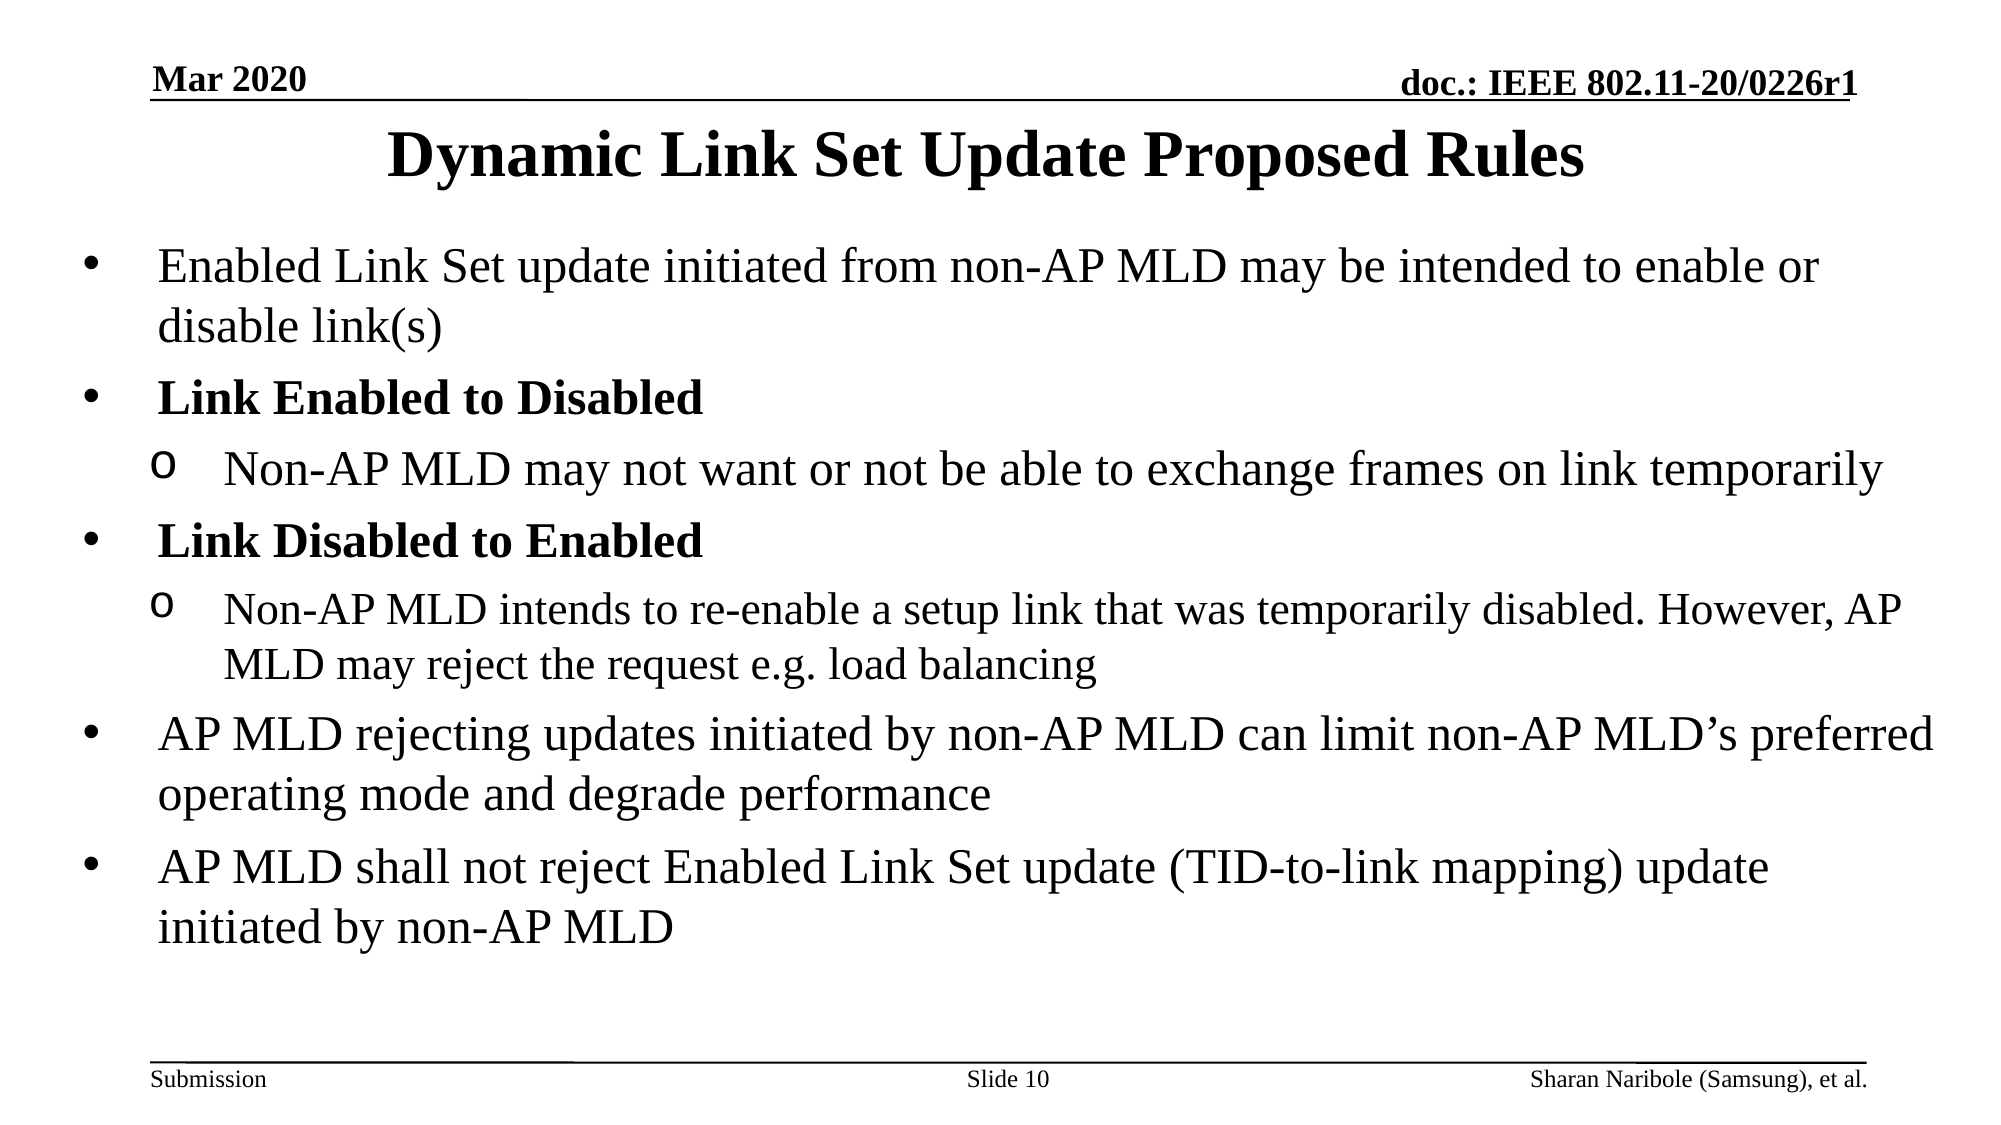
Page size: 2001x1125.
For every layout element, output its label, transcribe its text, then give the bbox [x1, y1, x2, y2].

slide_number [152, 54, 563, 100]
footer Sharan Naribole (Samsung), et al. [1171, 1061, 1869, 1093]
title Dynamic Link Set Update Proposed Rules [137, 62, 1838, 224]
list Enabled Link Set update initiated from non-AP MLD may be intended to enable or disable link(s) Link Enabled to Disabled Non-AP MLD may not want or not be able to exchange frames on link temporarily Link Disabled to Enabled Non-AP MLD intends to re-enable a setup link that was temporarily disabled. However, AP MLD may reject the request e.g. load balancing AP MLD rejecting updates initiated by non-AP MLD can limit non-AP MLD’s preferred operating mode and degrade performance AP MLD shall not reject Enabled Link Set update (TID-to-link mapping) update initiated by non-AP MLD [57, 224, 1959, 900]
slide_number Slide 10 [950, 1061, 1067, 1123]
